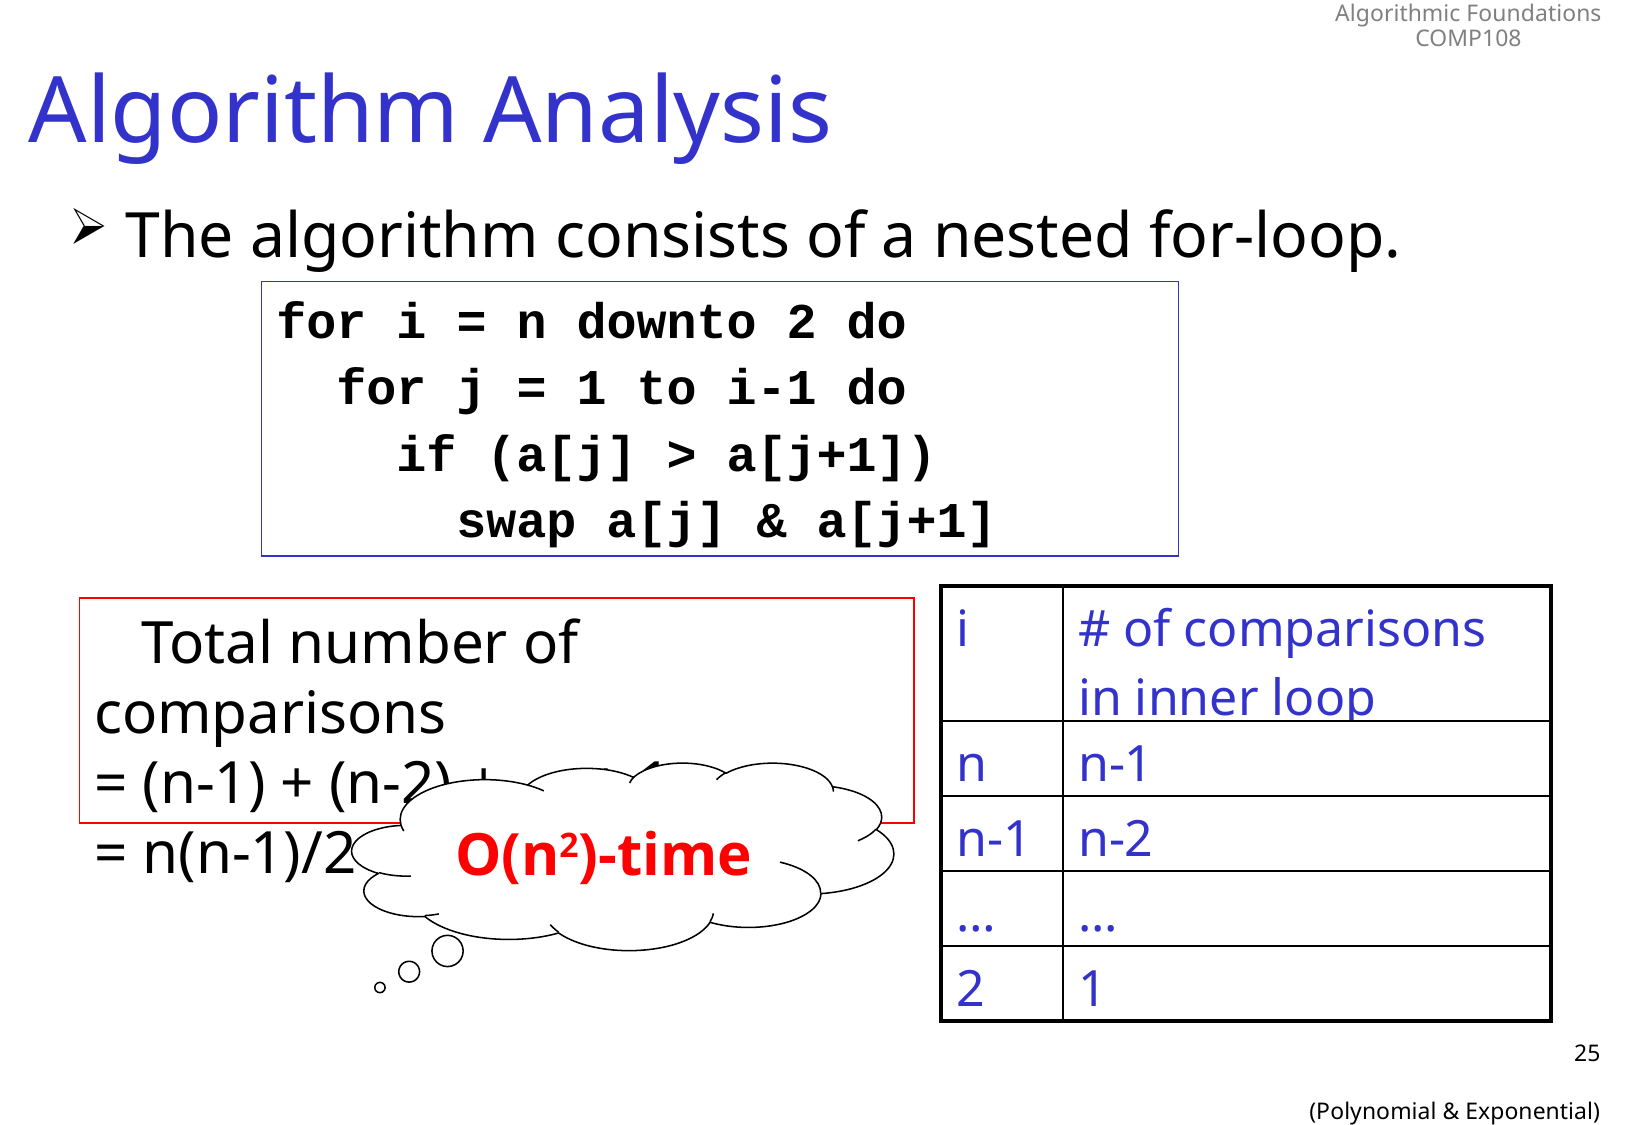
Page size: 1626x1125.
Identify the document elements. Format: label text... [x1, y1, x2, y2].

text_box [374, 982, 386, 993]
text_box O(n2)-time [351, 763, 894, 951]
title Algorithm Analysis [13, 12, 1625, 200]
table_cell 1 [1064, 947, 1549, 1019]
table_cell ... [1064, 872, 1549, 945]
list The algorithm consists of a nested for-loop. [54, 187, 1625, 300]
table_cell n-1 [943, 797, 1062, 870]
table_cell n-1 [1064, 722, 1549, 795]
table_header # of comparisons in inner loop [1064, 588, 1549, 720]
text_box Total number of comparisons = (n-1) + (n-2) + … + 1 = n(n-1)/2 [79, 598, 914, 823]
table_cell 2 [943, 947, 1062, 1019]
text_box O(n2)-time [431, 935, 464, 967]
table_header i [943, 588, 1062, 720]
slide_number 25 (Polynomial & Exponential) [1276, 1030, 1616, 1107]
table_cell n [943, 722, 1062, 795]
text_box O(n2)-time [398, 961, 420, 983]
text_box for i = n downto 2 do for j = 1 to i-1 do if (a[j] > a[j+1]) swap a[j] & a[j+1] [261, 281, 1179, 557]
table_cell n-2 [1064, 797, 1549, 870]
table_cell … [943, 872, 1062, 945]
